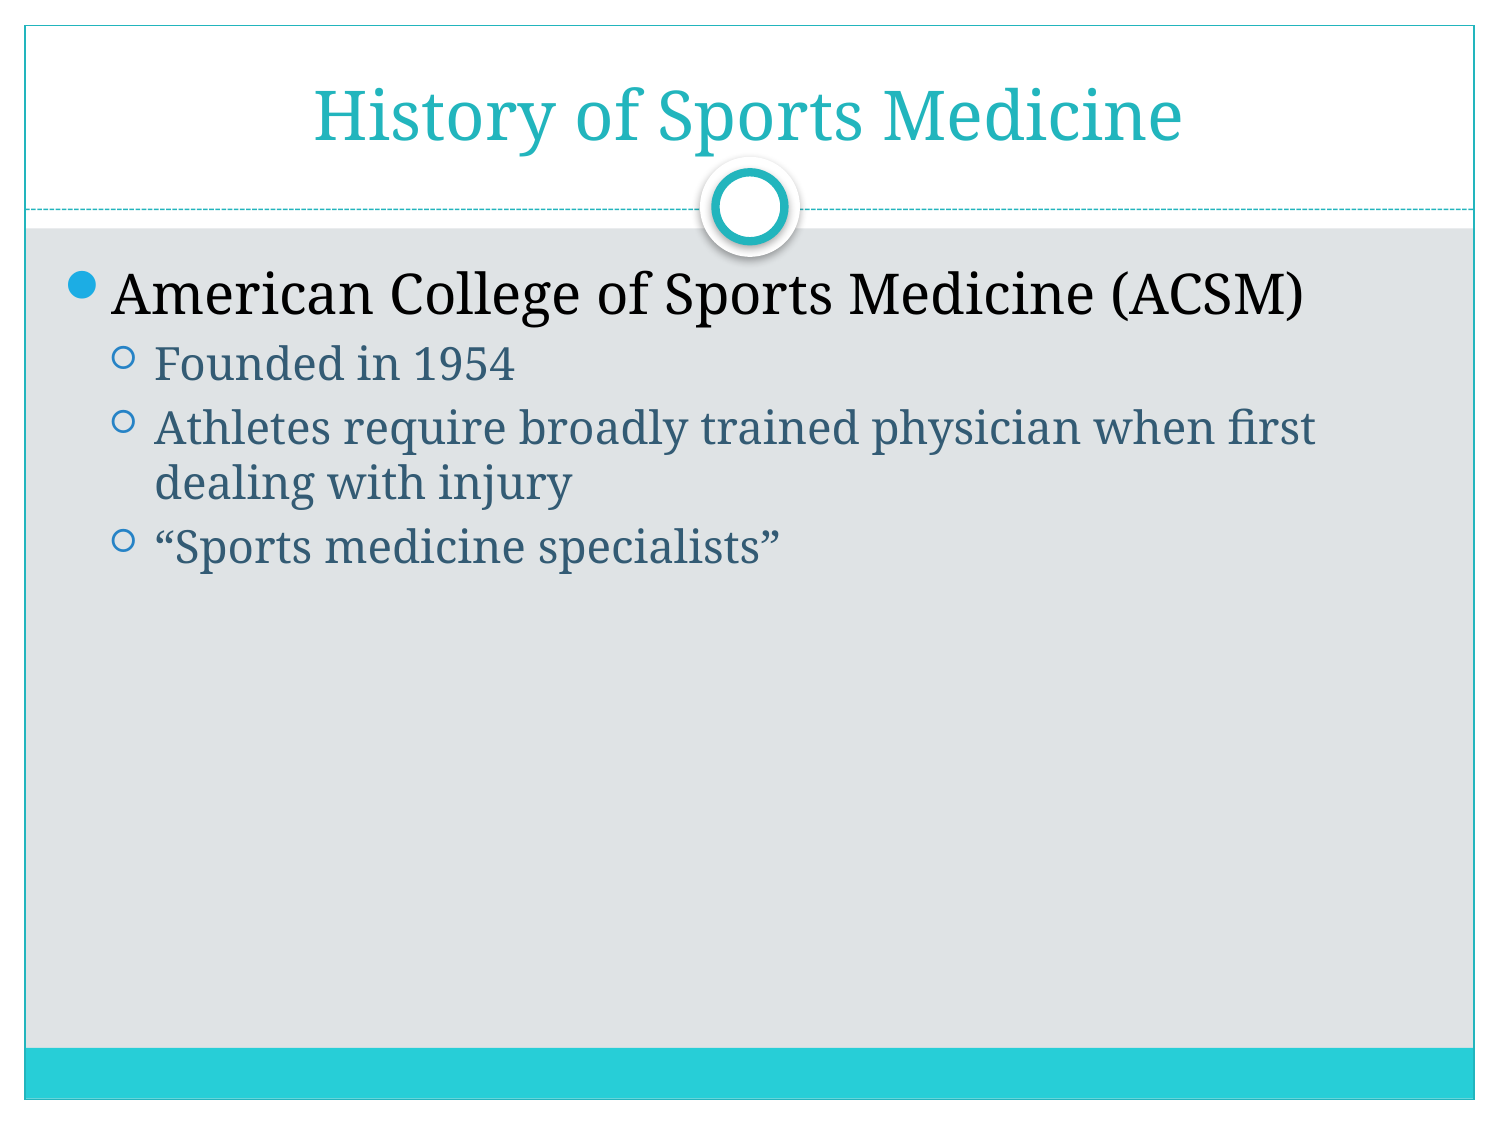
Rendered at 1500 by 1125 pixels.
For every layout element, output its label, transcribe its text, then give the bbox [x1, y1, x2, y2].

title History of Sports Medicine [49, 37, 1450, 162]
list American College of Sports Medicine (ACSM) Founded in 1954 Athletes require broadly trained physician when first dealing with injury “Sports medicine specialists” [49, 250, 1445, 1001]
